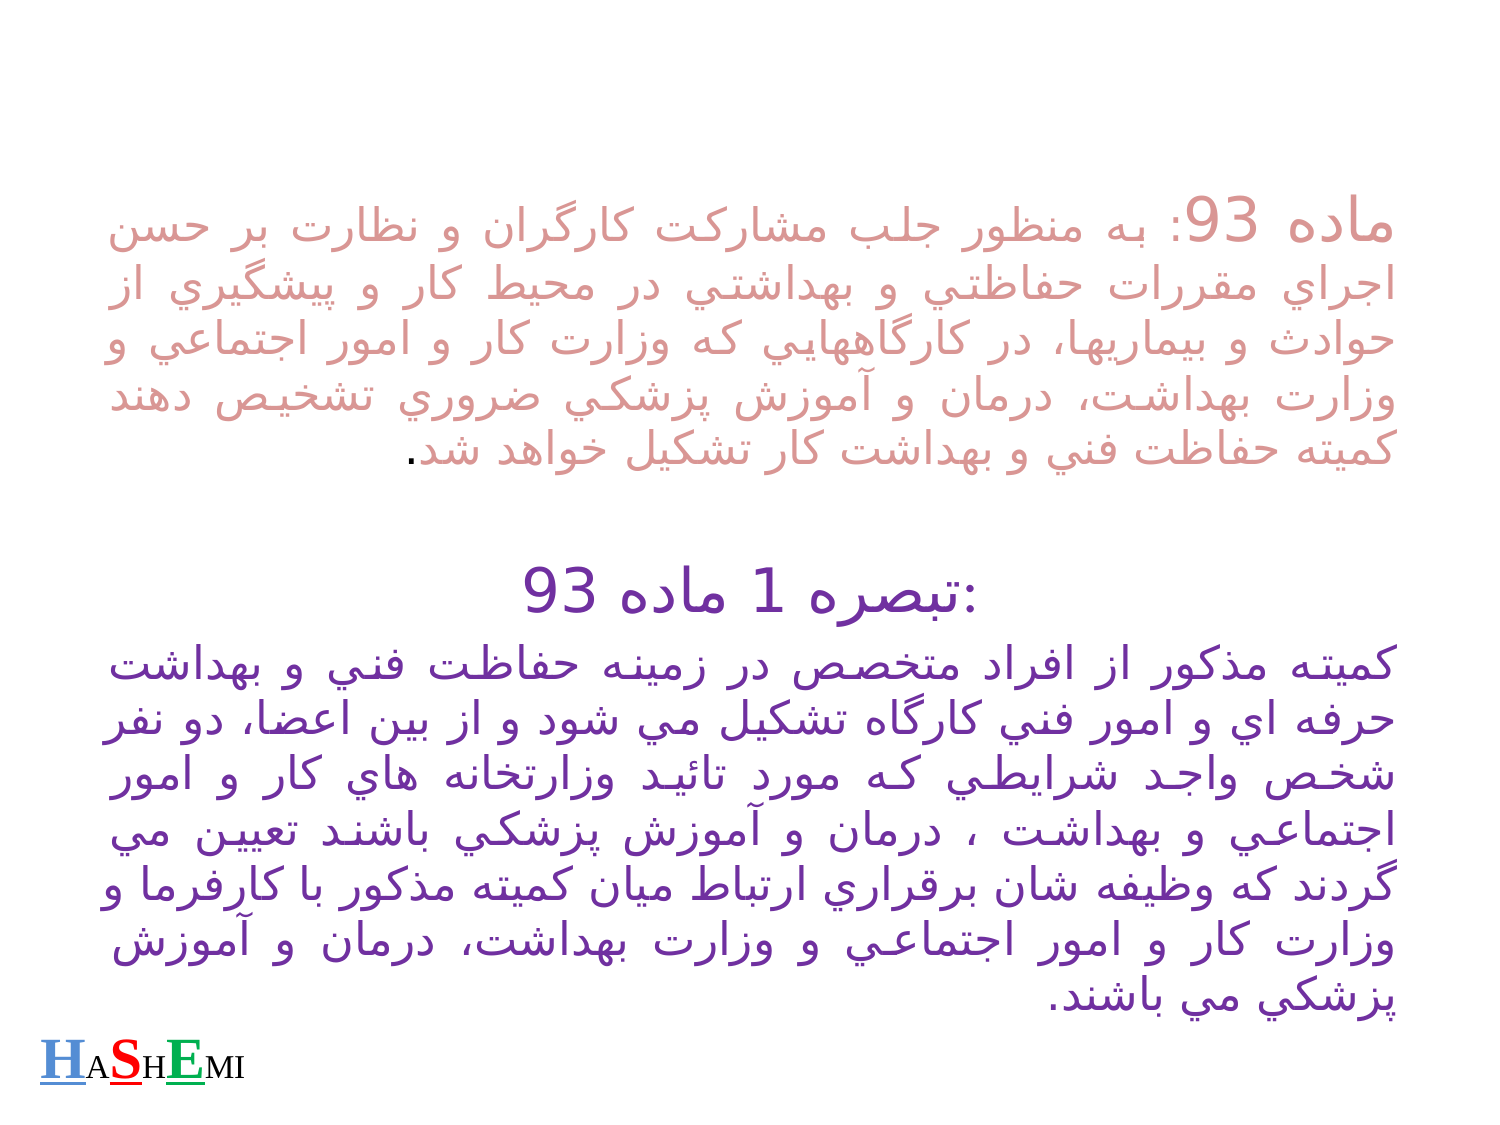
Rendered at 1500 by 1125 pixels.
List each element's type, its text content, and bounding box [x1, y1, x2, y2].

subtitle ماده 93: به منظور جلب مشاركت كارگران و نظارت بر حسن اجراي مقررات حفاظتي و بهداشتي در محيط كار و پيشگيري از حوادث و بيماريها، در كارگاههايي كه وزارت كار و امور اجتماعي و وزارت بهداشت، درمان و آموزش پزشكي ضروري تشخيص دهند كميته حفاظت فني و بهداشت كار تشكيل خواهد شد. تبصره 1 ماده 93: كميته مذكور از افراد متخصص در زمينه حفاظت فني و بهداشت حرفه اي و امور فني كارگاه تشكيل مي شود و از بين اعضا، دو نفر شخص واجد شرايطي كه مورد تائيد وزارتخانه هاي كار و امور اجتماعي و بهداشت ، درمان و آموزش پزشكي باشند تعيين مي گردند كه وظيفه شان برقراري ارتباط ميان كميته مذكور با كارفرما و وزارت كار و امور اجتماعي و وزارت بهداشت، درمان و آموزش پزشكي مي باشند. [87, 172, 1413, 1035]
text_box HASHEMI [13, 1012, 272, 1098]
